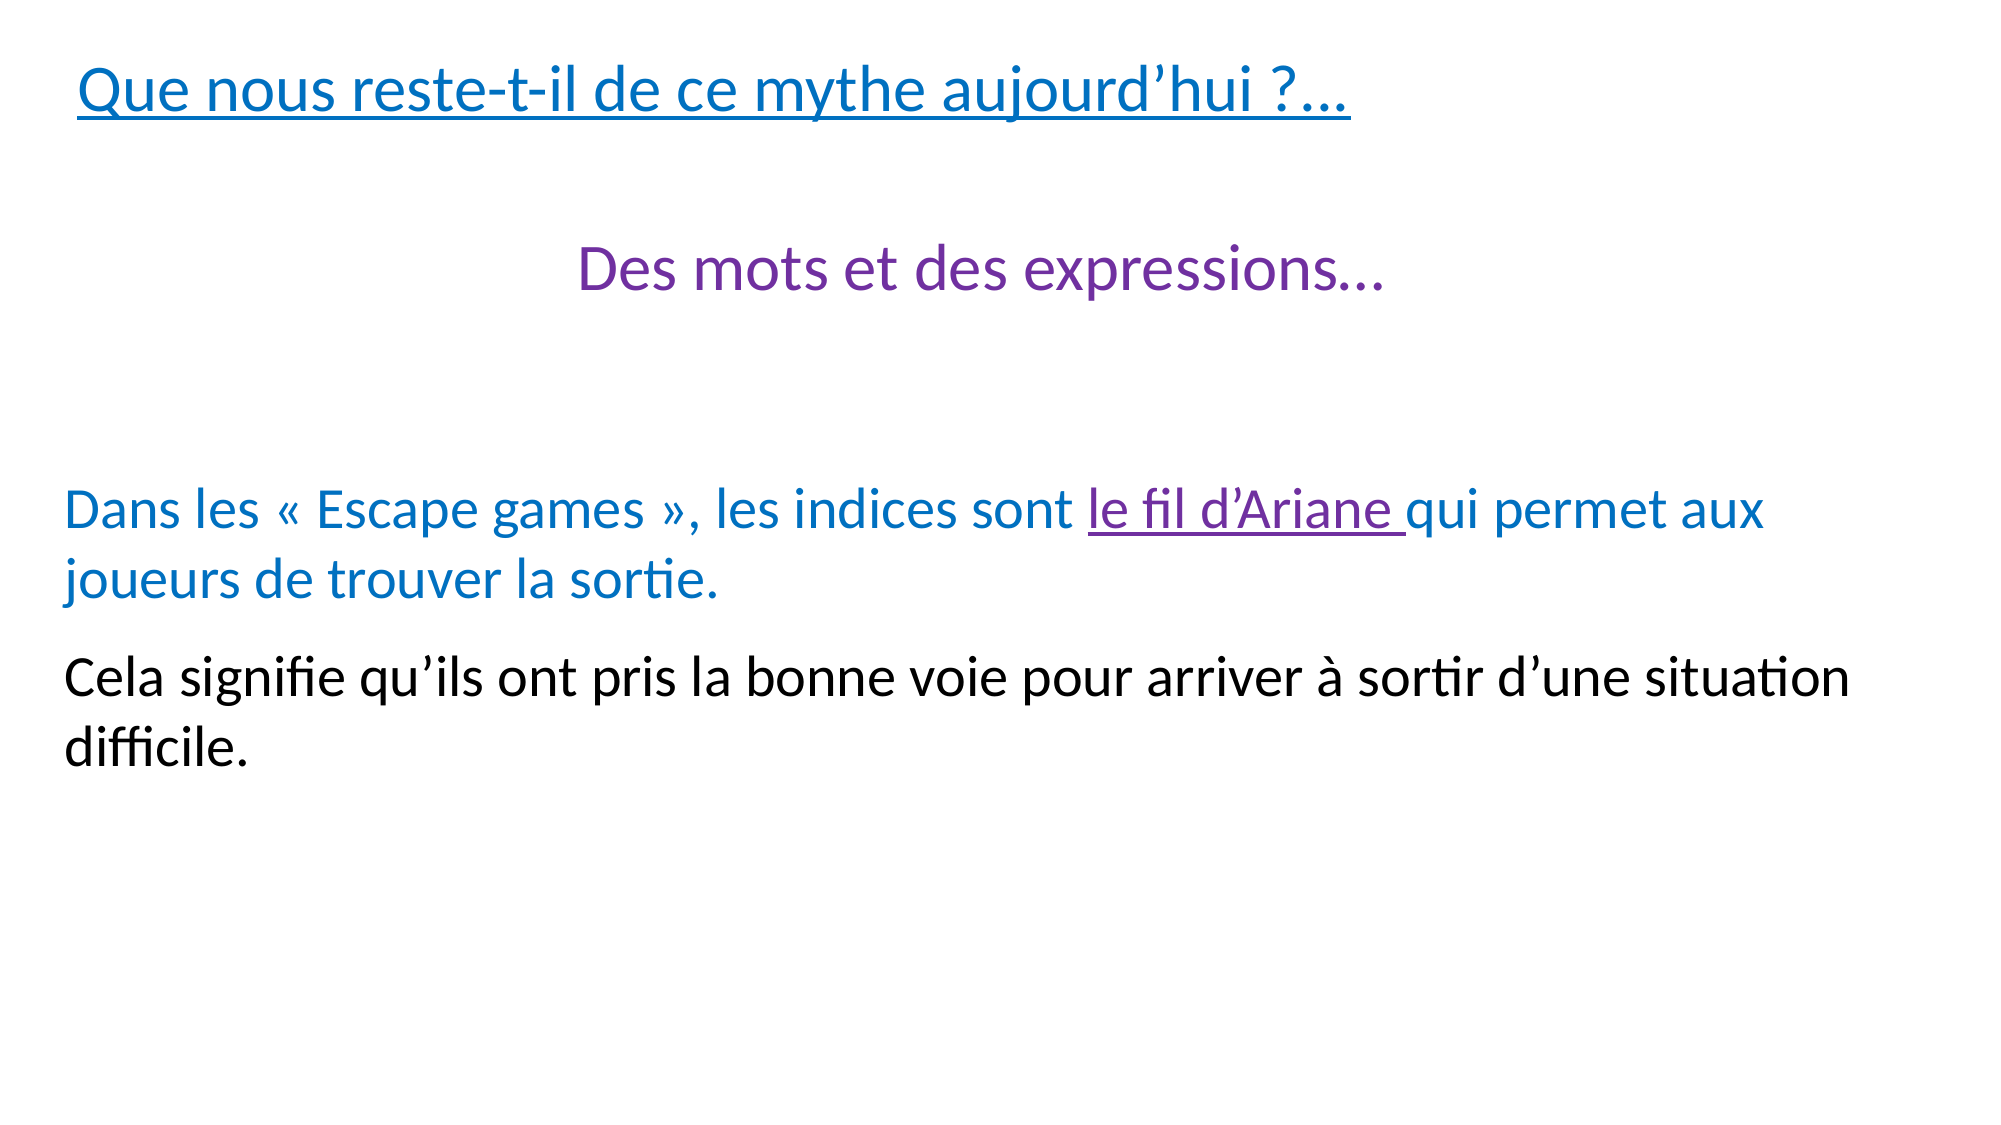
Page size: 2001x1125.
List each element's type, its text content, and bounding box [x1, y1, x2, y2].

text_box Dans les « Escape games », les indices sont le fil d’Ariane qui permet aux joueurs de trouver la sortie. [50, 462, 1963, 618]
text_box Que nous reste-t-il de ce mythe aujourd’hui ?... [62, 37, 1713, 133]
text_box Des mots et des expressions… [562, 216, 1550, 312]
text_box Cela signifie qu’ils ont pris la bonne voie pour arriver à sortir d’une situation difficile. [50, 630, 1963, 786]
